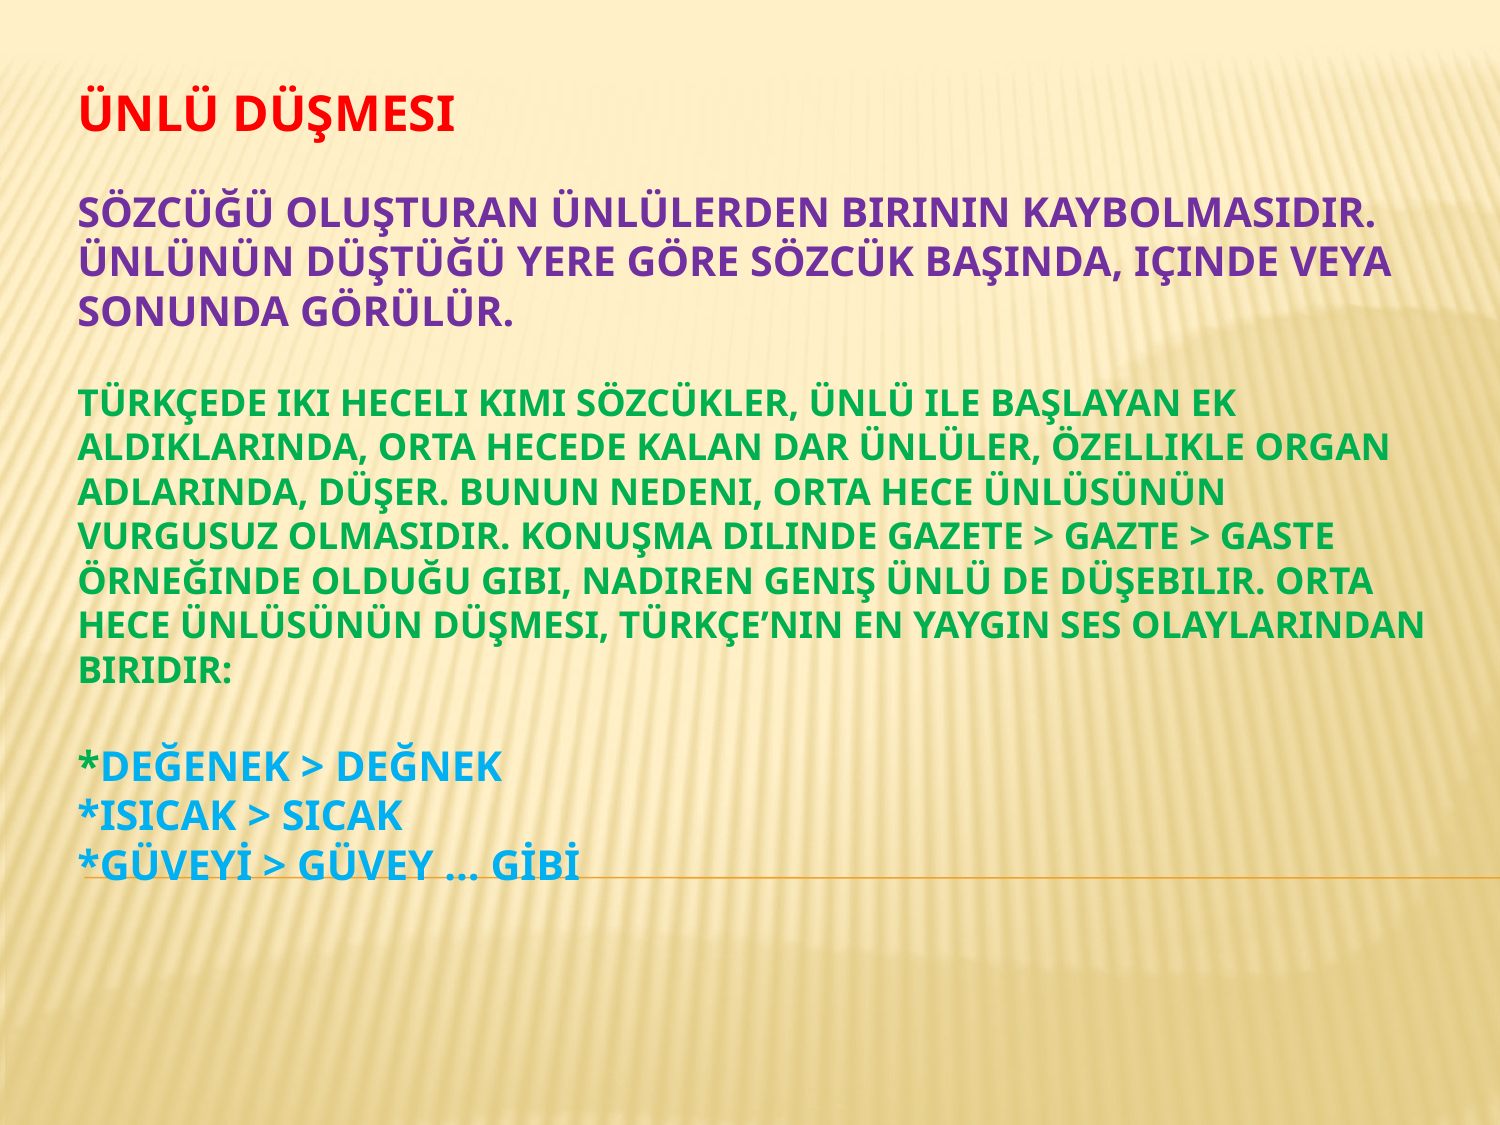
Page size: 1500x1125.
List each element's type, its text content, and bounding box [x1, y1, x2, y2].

title Ünlü Düşmesi Sözcüğü oluşturan ünlülerden birinin kaybolmasıdır. Ünlünün düştüğü yere göre sözcük başında, içinde veya sonunda görülür. Türkçede iki heceli kimi sözcükler, ünlü ile başlayan ek aldıklarında, orta hecede kalan dar ünlüler, özellikle organ adlarında, düşer. Bunun nedeni, orta hece ünlüsünün vurgusuz olmasıdır. Konuşma dilinde gazete > gazte > gaste örneğinde olduğu gibi, nadiren geniş ünlü de düşebilir. Orta hece ünlüsünün düşmesi, Türkçe’nin en yaygın ses olaylarından biridir: *değenek > değnek *ısıcak > sıcak *güveyi > güvey … gibi [62, 75, 1450, 1050]
